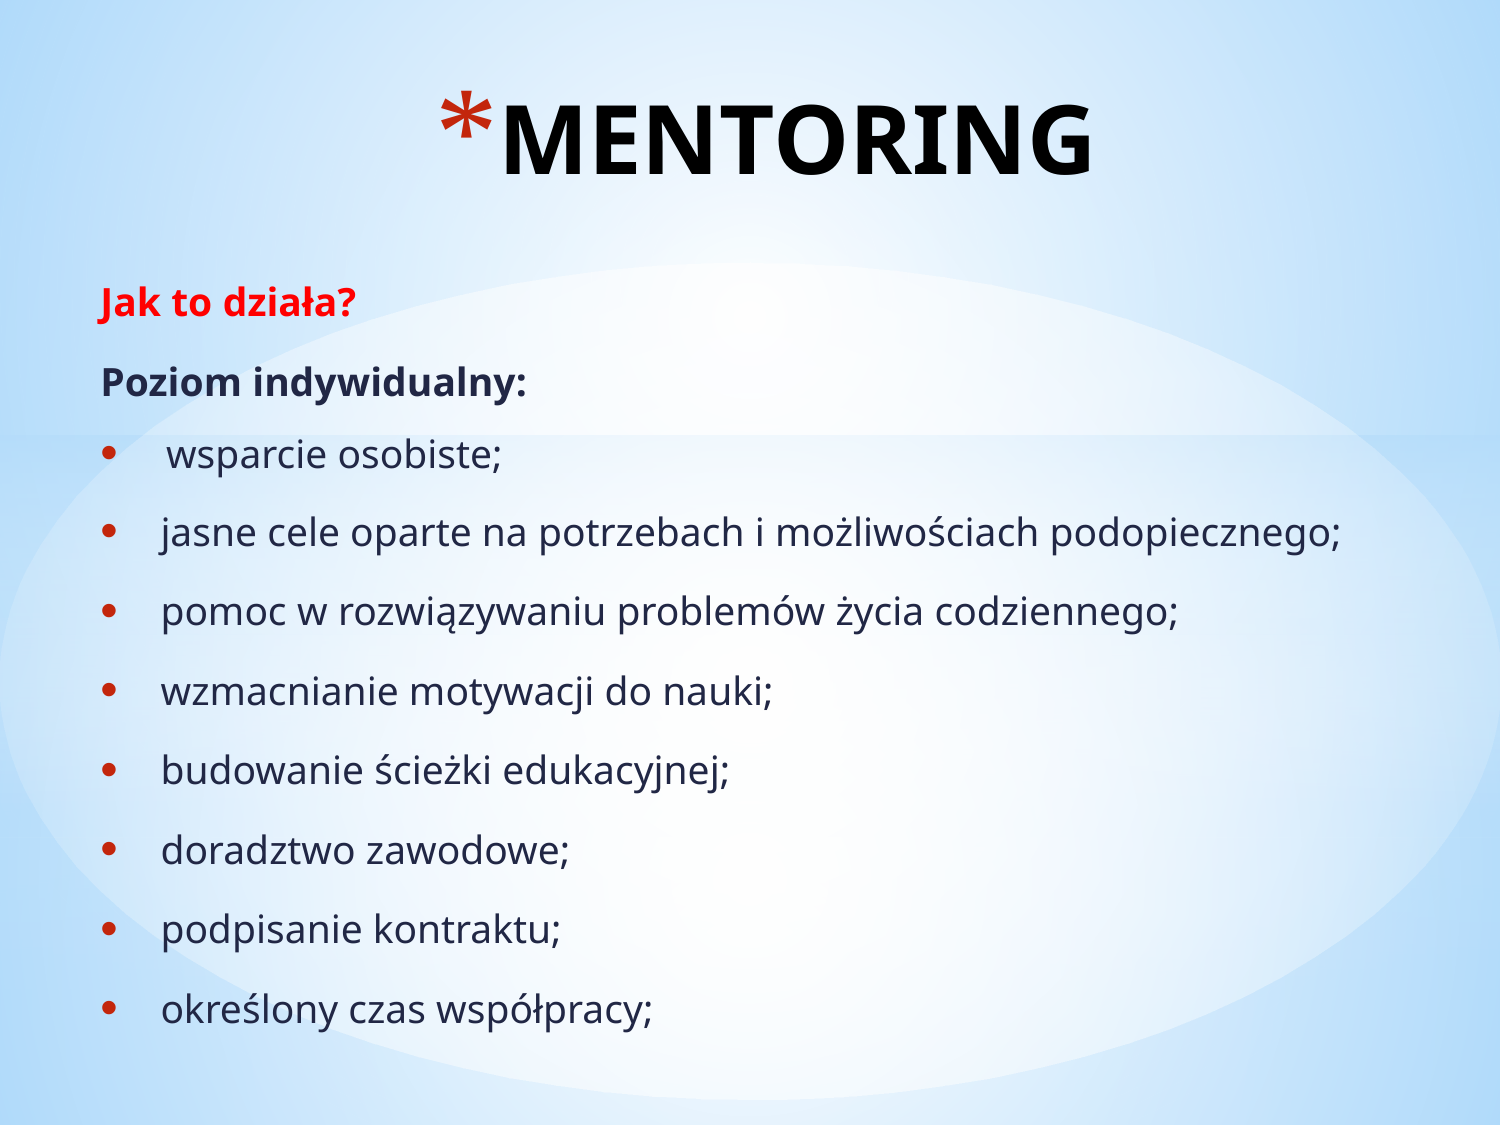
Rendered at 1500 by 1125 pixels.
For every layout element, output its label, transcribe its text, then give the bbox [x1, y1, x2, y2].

list Jak to działa? Poziom indywidualny: wsparcie osobiste; jasne cele oparte na potrzebach i możliwościach podopiecznego; pomoc w rozwiązywaniu problemów życia codziennego; wzmacnianie motywacji do nauki; budowanie ścieżki edukacyjnej; doradztwo zawodowe; podpisanie kontraktu; określony czas współpracy; [100, 267, 1447, 1059]
title MENTORING [277, 42, 1257, 202]
